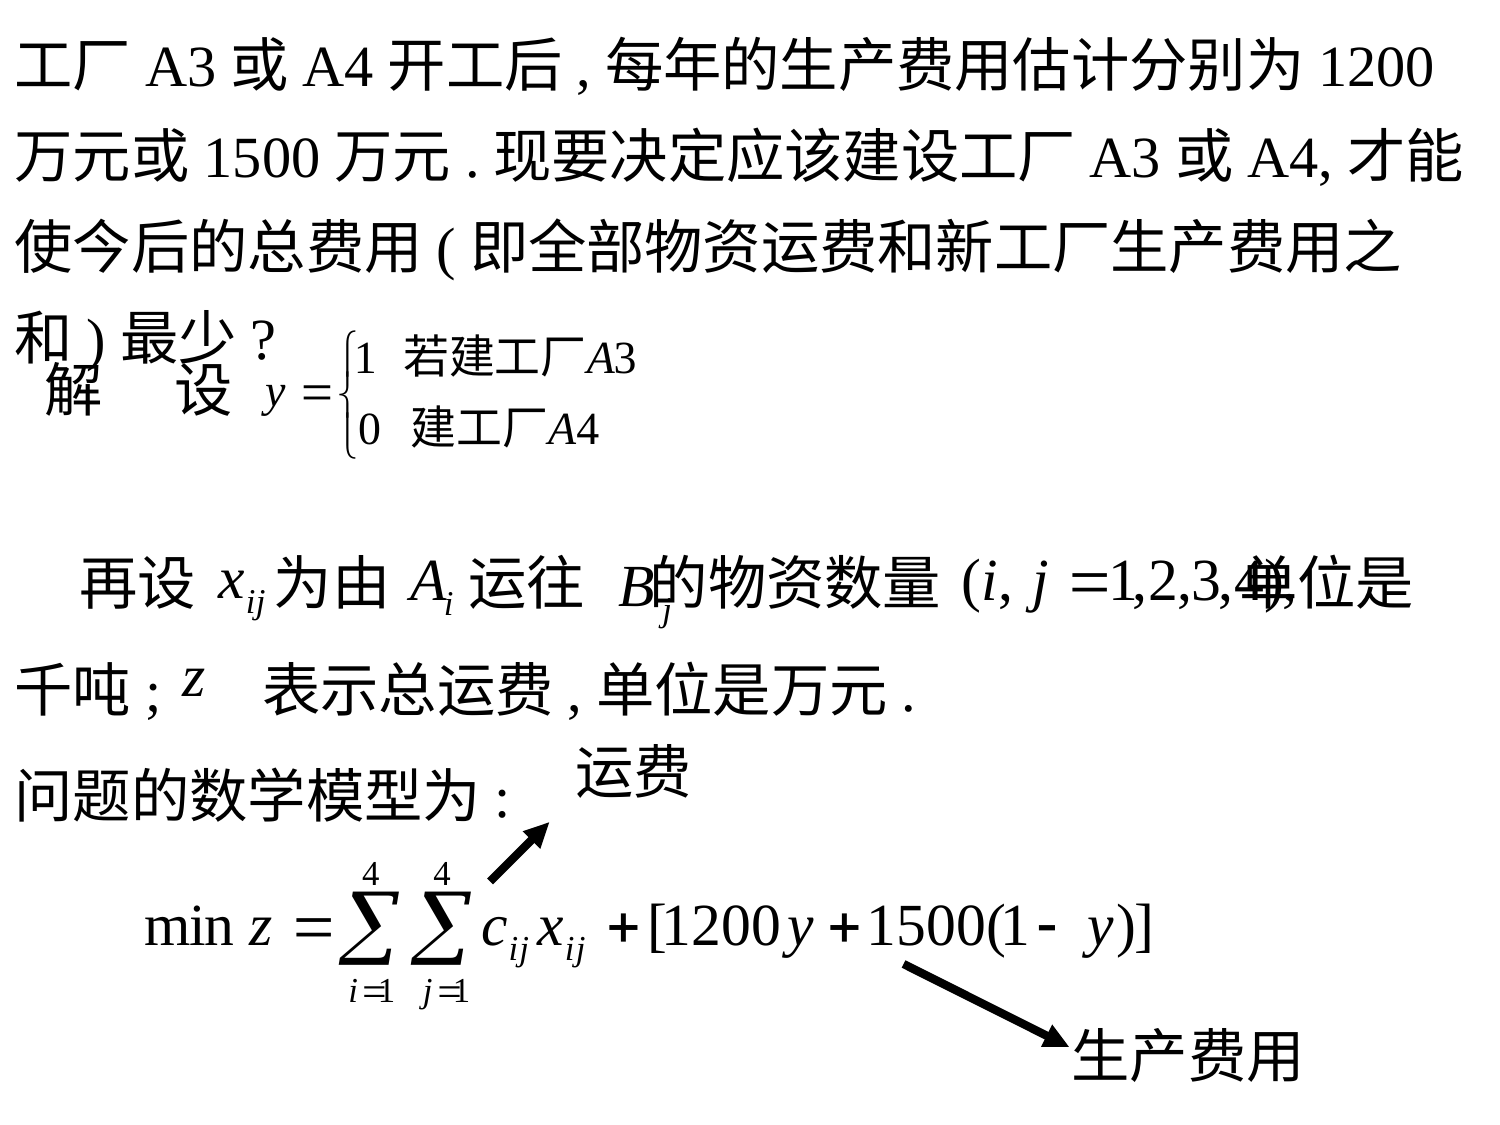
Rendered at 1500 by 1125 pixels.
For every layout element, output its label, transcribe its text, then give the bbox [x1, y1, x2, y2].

text_box 再设 为由 运往 的物资数量 单位是 [64, 538, 206, 624]
text_box 运费 [560, 727, 739, 813]
text_box 千吨; 表示总运费,单位是万元. [0, 645, 1010, 730]
text_box [1017, 1021, 1069, 1047]
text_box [608, 546, 683, 642]
text_box 生产费用 [1056, 1011, 1376, 1097]
text_box 解 [29, 346, 124, 431]
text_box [253, 322, 644, 468]
text_box 工厂A3或A4开工后,每年的生产费用估计分别为1200万元或1500万元.现要决定应该建设工厂A3或A4,才能使今后的总费用(即全部物资运费和新工厂生产费用之和)最少? [0, 0, 1500, 379]
text_box 设 [159, 346, 253, 431]
text_box 问题的数学模型为: [0, 751, 556, 837]
text_box 再设 为由 运往 的物资数量 单位是 [276, 538, 1500, 624]
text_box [396, 541, 467, 631]
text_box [170, 656, 221, 707]
text_box [526, 822, 550, 845]
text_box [953, 546, 1306, 626]
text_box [206, 538, 276, 634]
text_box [135, 845, 1164, 1021]
